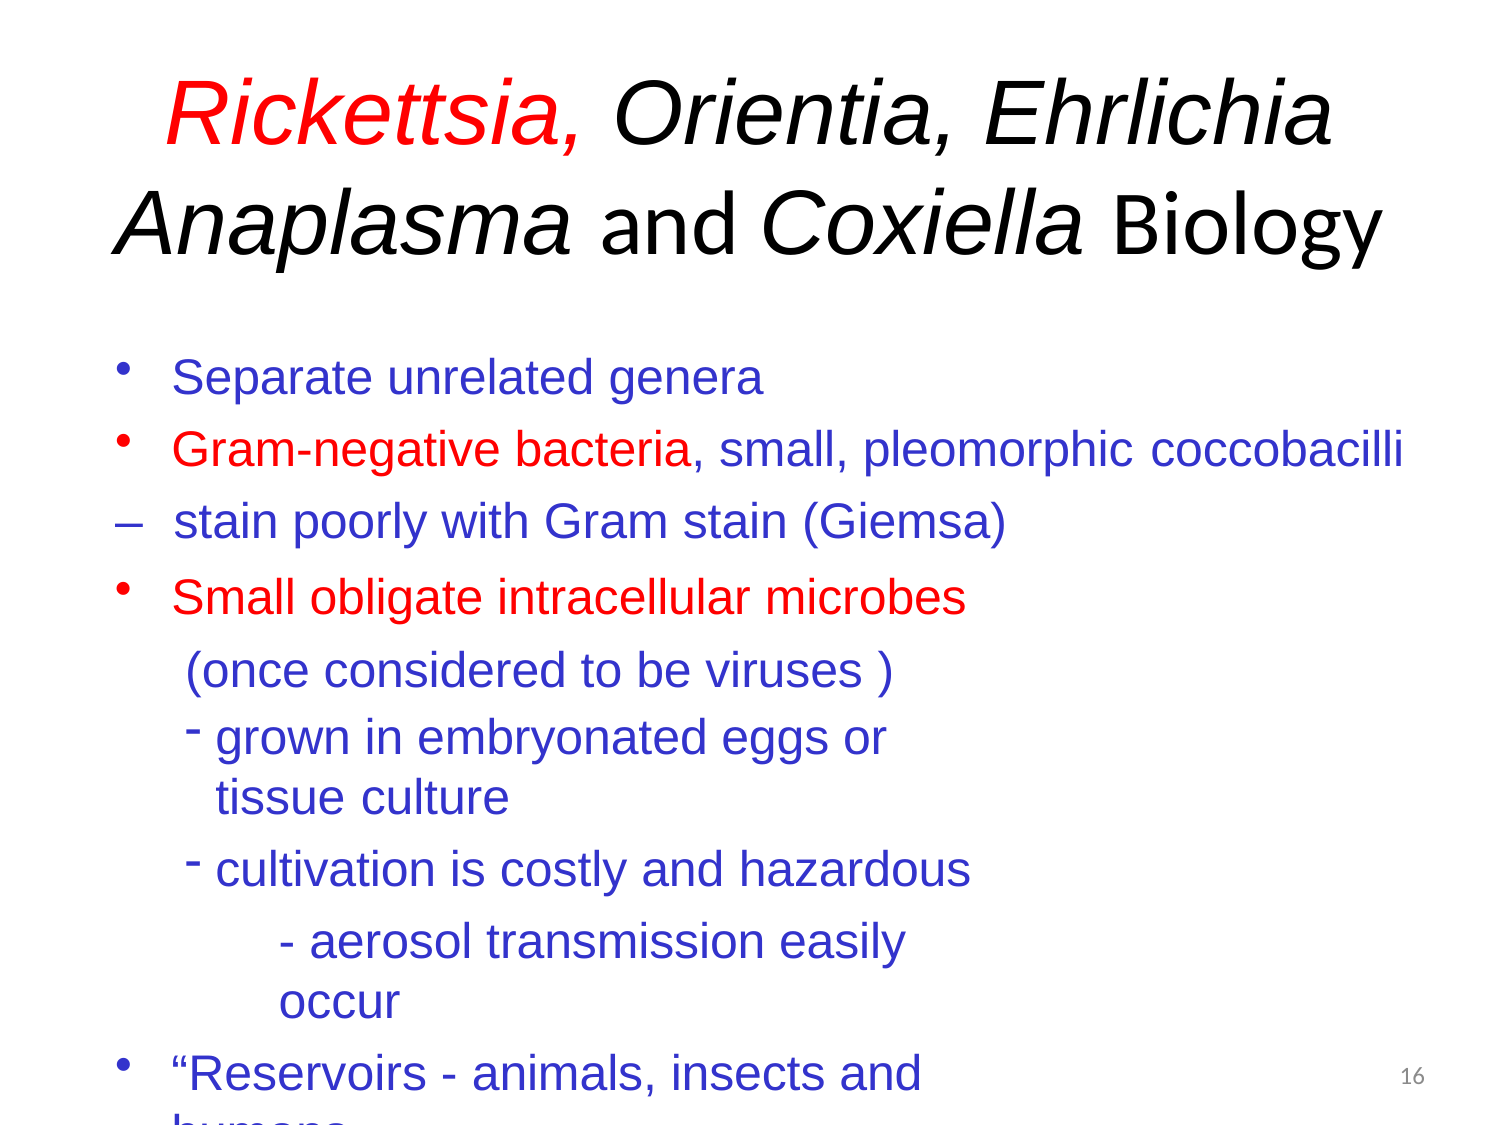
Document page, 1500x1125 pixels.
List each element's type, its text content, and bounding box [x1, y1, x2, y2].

slide_number 16 [1411, 746, 1425, 1125]
title Rickettsia, Orientia, Ehrlichia Anaplasma and Coxiella Biology [50, 51, 1450, 274]
text_box Separate unrelated genera Gram-negative bacteria, small, pleomorphic coccobacilli – stain poorly with Gram stain (Giemsa) Small obligate intracellular microbes (once considered to be viruses ) grown in embryonated eggs or tissue culture cultivation is costly and hazardous - aerosol transmission easily occur “Reservoirs - animals, insects and humans Arthropod vectors (except Coxiella) [113, 330, 1411, 1125]
